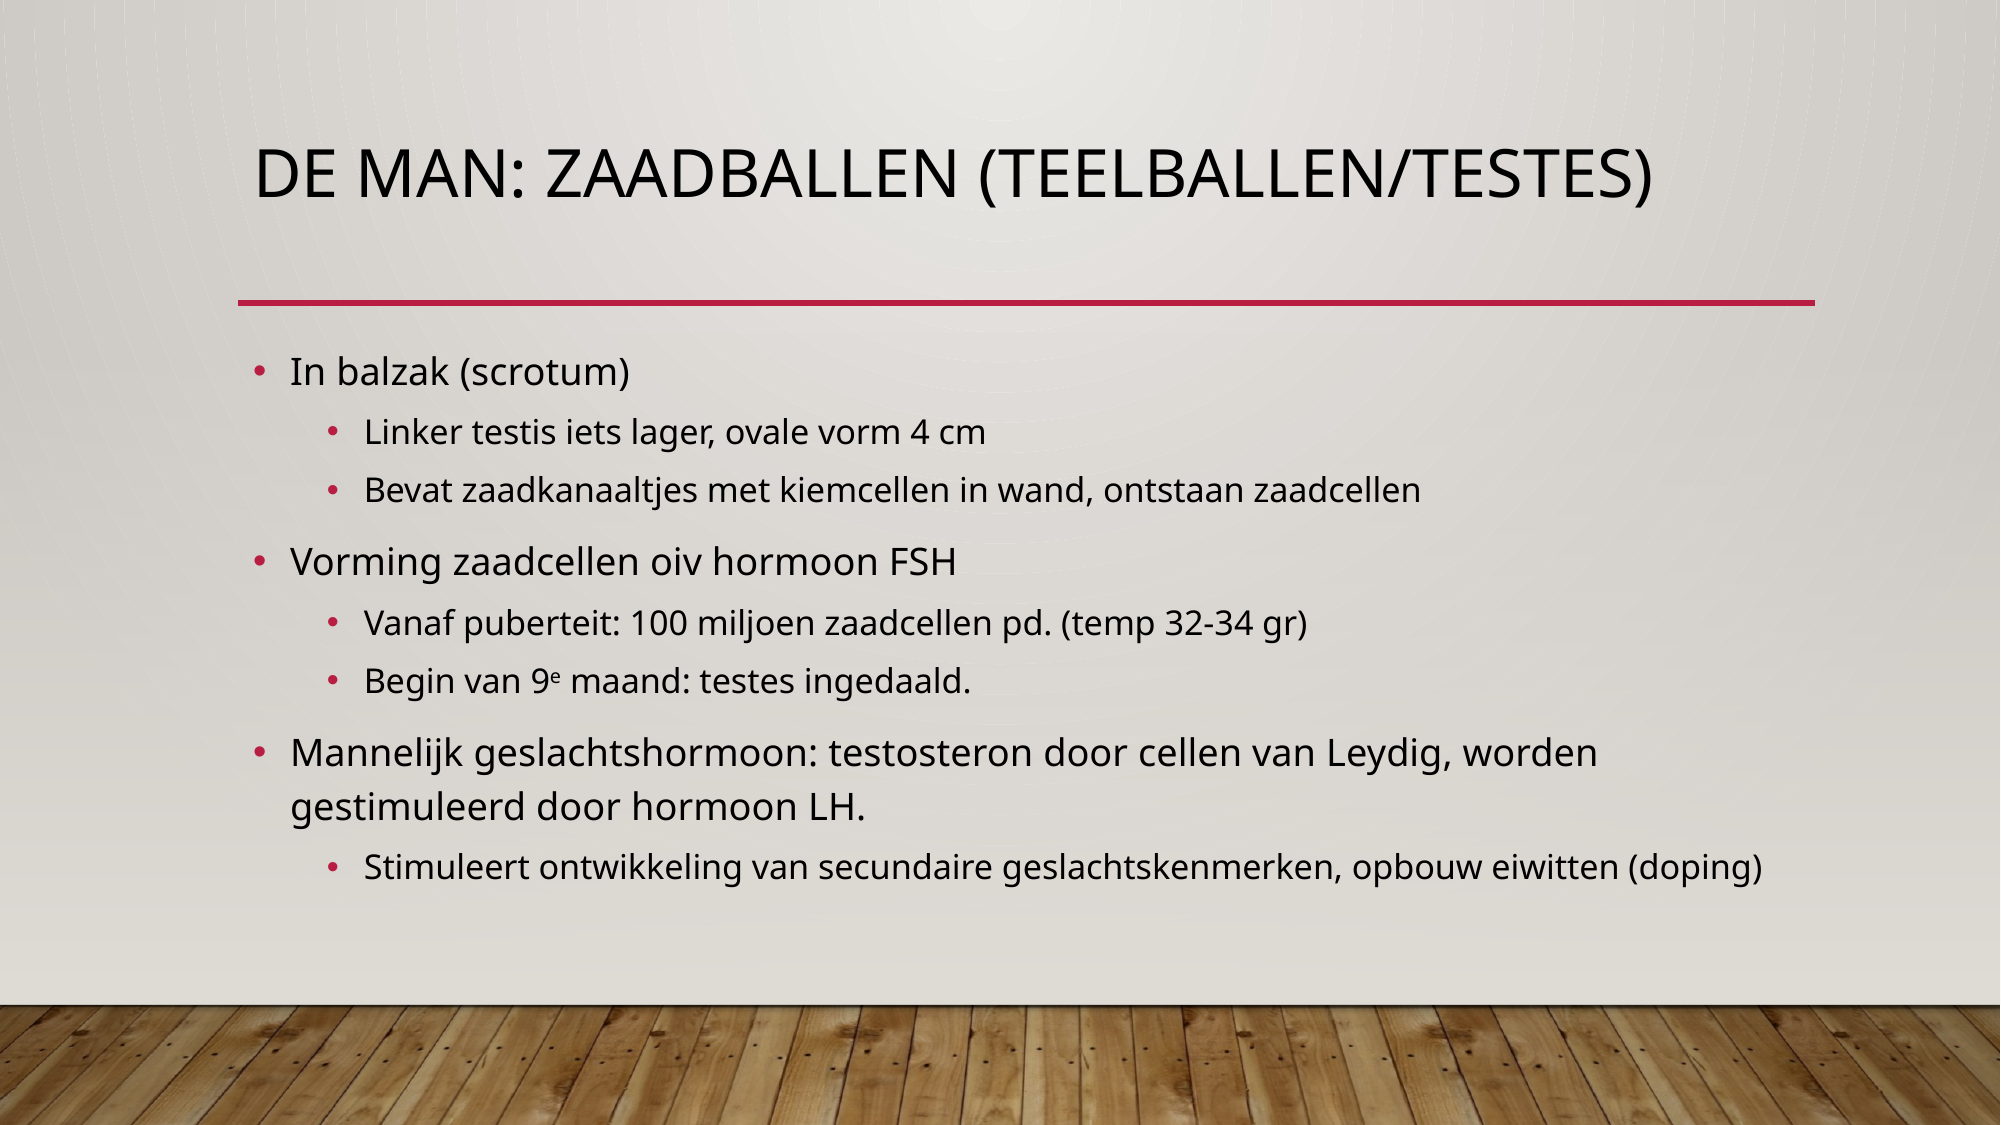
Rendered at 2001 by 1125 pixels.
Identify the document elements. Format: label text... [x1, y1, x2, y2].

title De man: zaadballen (teelballen/testes) [238, 131, 1814, 305]
picture [0, 1005, 2000, 1125]
list In balzak (scrotum) Linker testis iets lager, ovale vorm 4 cm Bevat zaadkanaaltjes met kiemcellen in wand, ontstaan zaadcellen Vorming zaadcellen oiv hormoon FSH Vanaf puberteit: 100 miljoen zaadcellen pd. (temp 32-34 gr) Begin van 9e maand: testes ingedaald. Mannelijk geslachtshormoon: testosteron door cellen van Leydig, worden gestimuleerd door hormoon LH. Stimuleert ontwikkeling van secundaire geslachtskenmerken, opbouw eiwitten (doping) [238, 330, 1814, 897]
